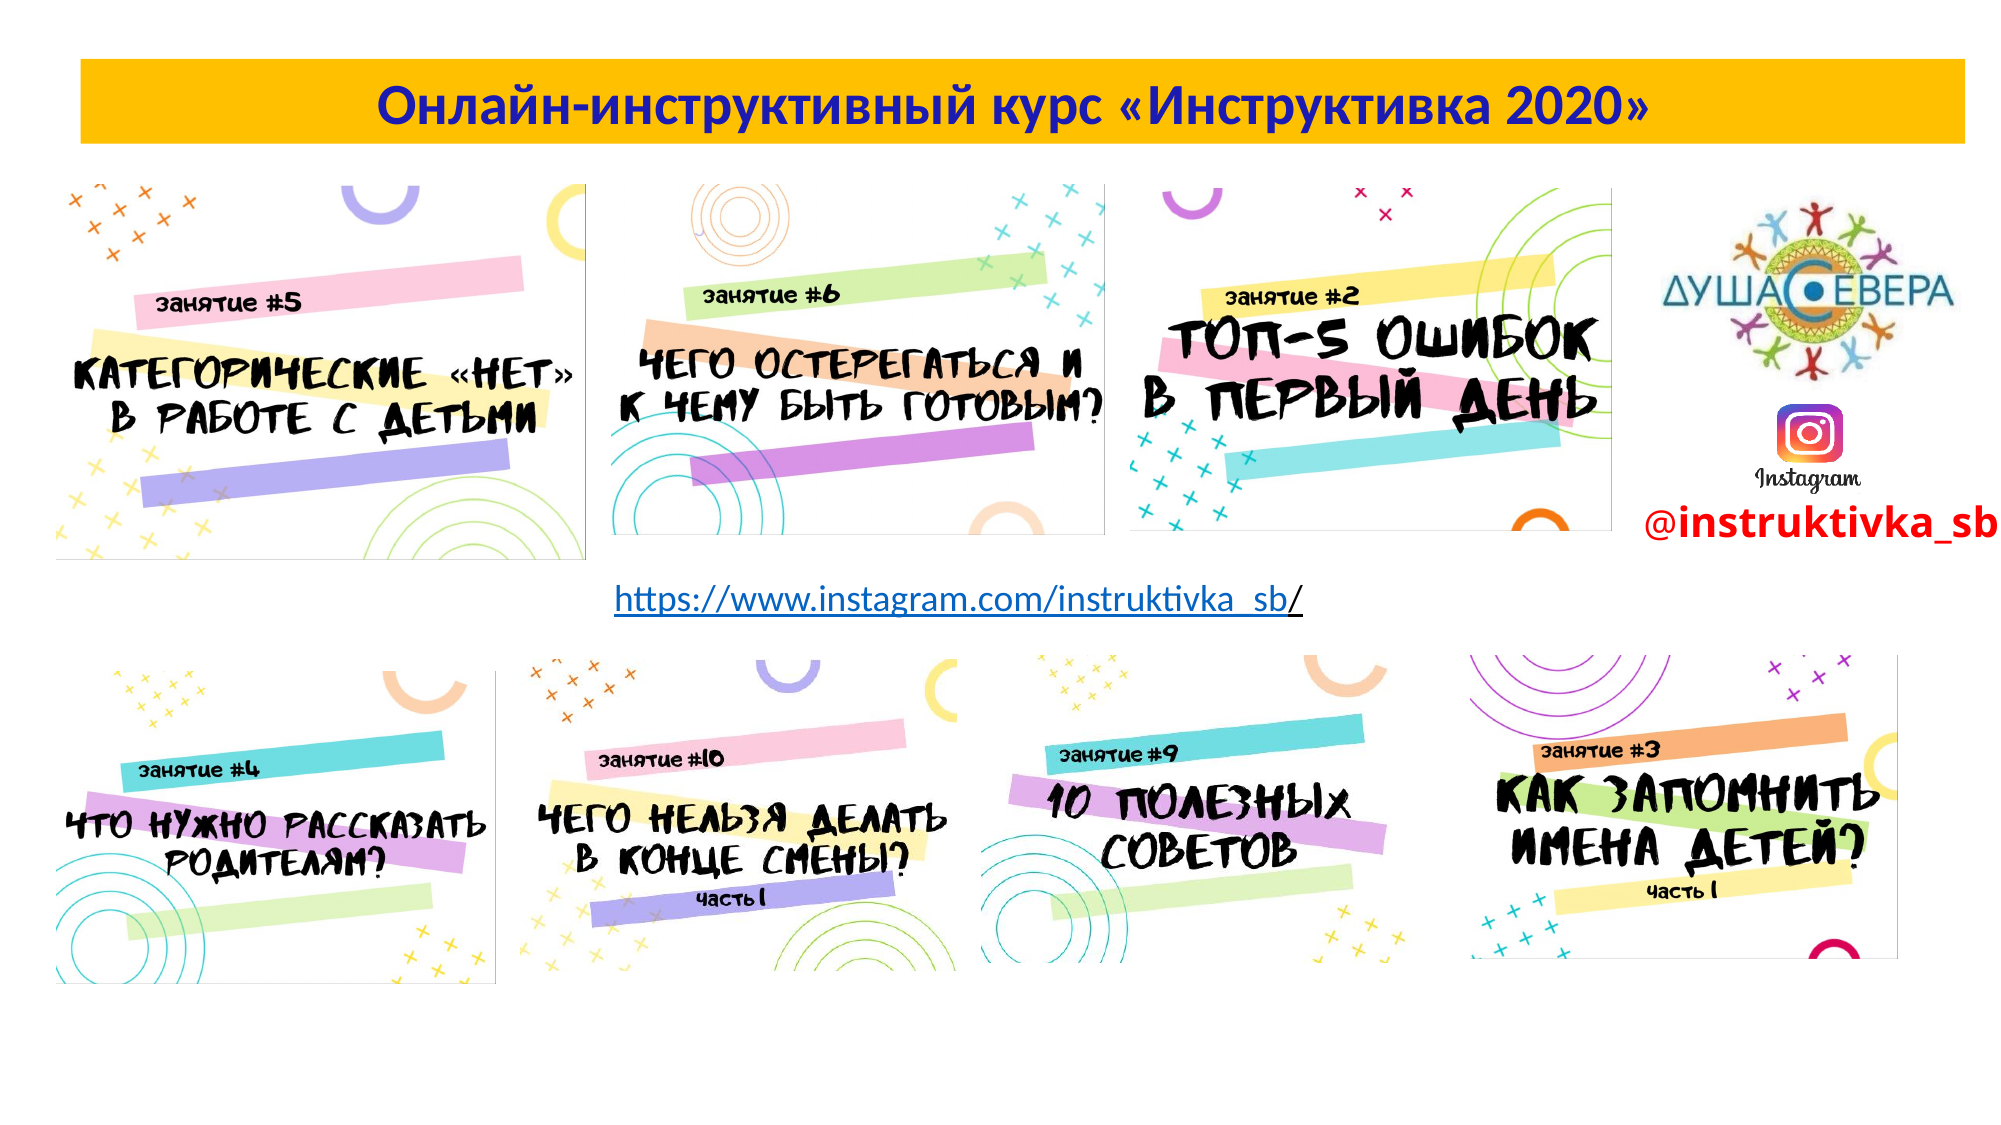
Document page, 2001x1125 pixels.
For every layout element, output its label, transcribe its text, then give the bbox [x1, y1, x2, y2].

picture [520, 659, 957, 971]
picture [611, 184, 1105, 535]
text_box @instruktivka_sb [1628, 488, 2000, 553]
text_box Онлайн-инструктивный курс «Инструктивка 2020» [80, 58, 1966, 144]
picture [1130, 188, 1612, 531]
picture [1470, 655, 1898, 960]
picture [1649, 145, 1966, 494]
text_box https://www.instagram.com/instruktivka_sb/ [599, 566, 1327, 627]
picture [56, 671, 496, 984]
picture [981, 655, 1415, 964]
picture [56, 184, 586, 560]
